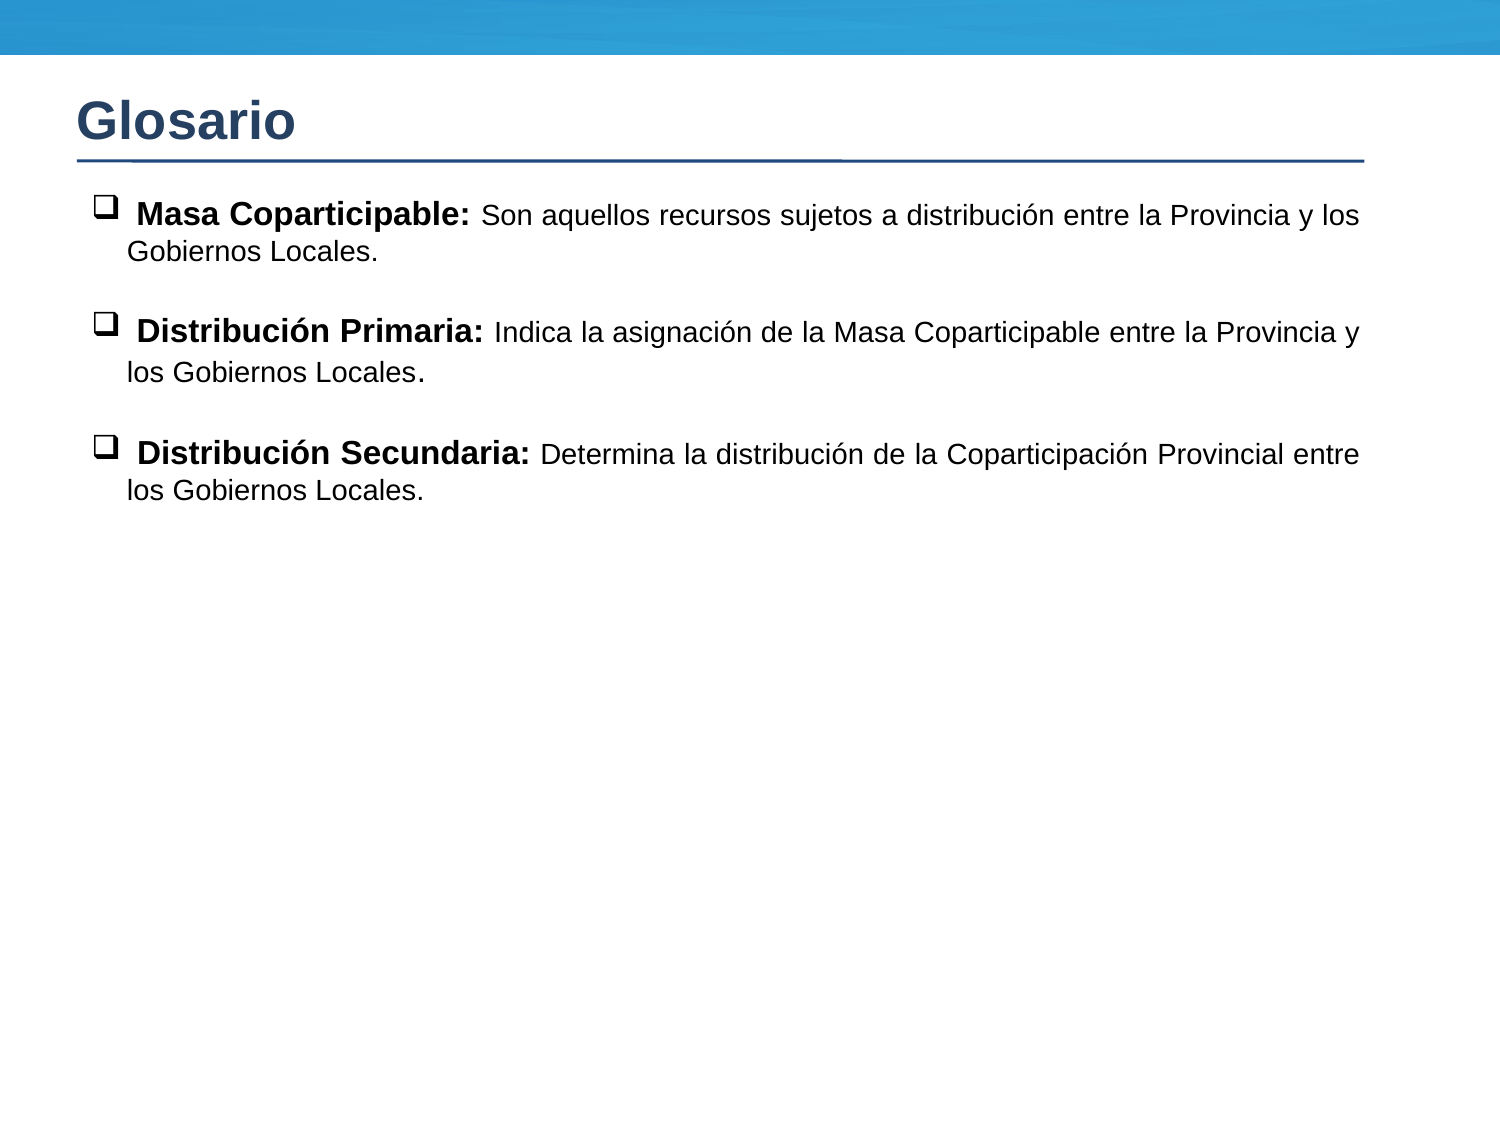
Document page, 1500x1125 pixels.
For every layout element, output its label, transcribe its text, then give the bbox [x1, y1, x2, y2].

text_box Masa Coparticipable: Son aquellos recursos sujetos a distribución entre la Provincia y los Gobiernos Locales. [76, 184, 1377, 275]
text_box Distribución Primaria: Indica la asignación de la Masa Coparticipable entre la Provincia y los Gobiernos Locales. [76, 301, 1377, 397]
picture [0, 0, 1500, 55]
text_box Glosario [62, 78, 1385, 158]
text_box Distribución Secundaria: Determina la distribución de la Coparticipación Provincial entre los Gobiernos Locales. [76, 424, 1377, 514]
